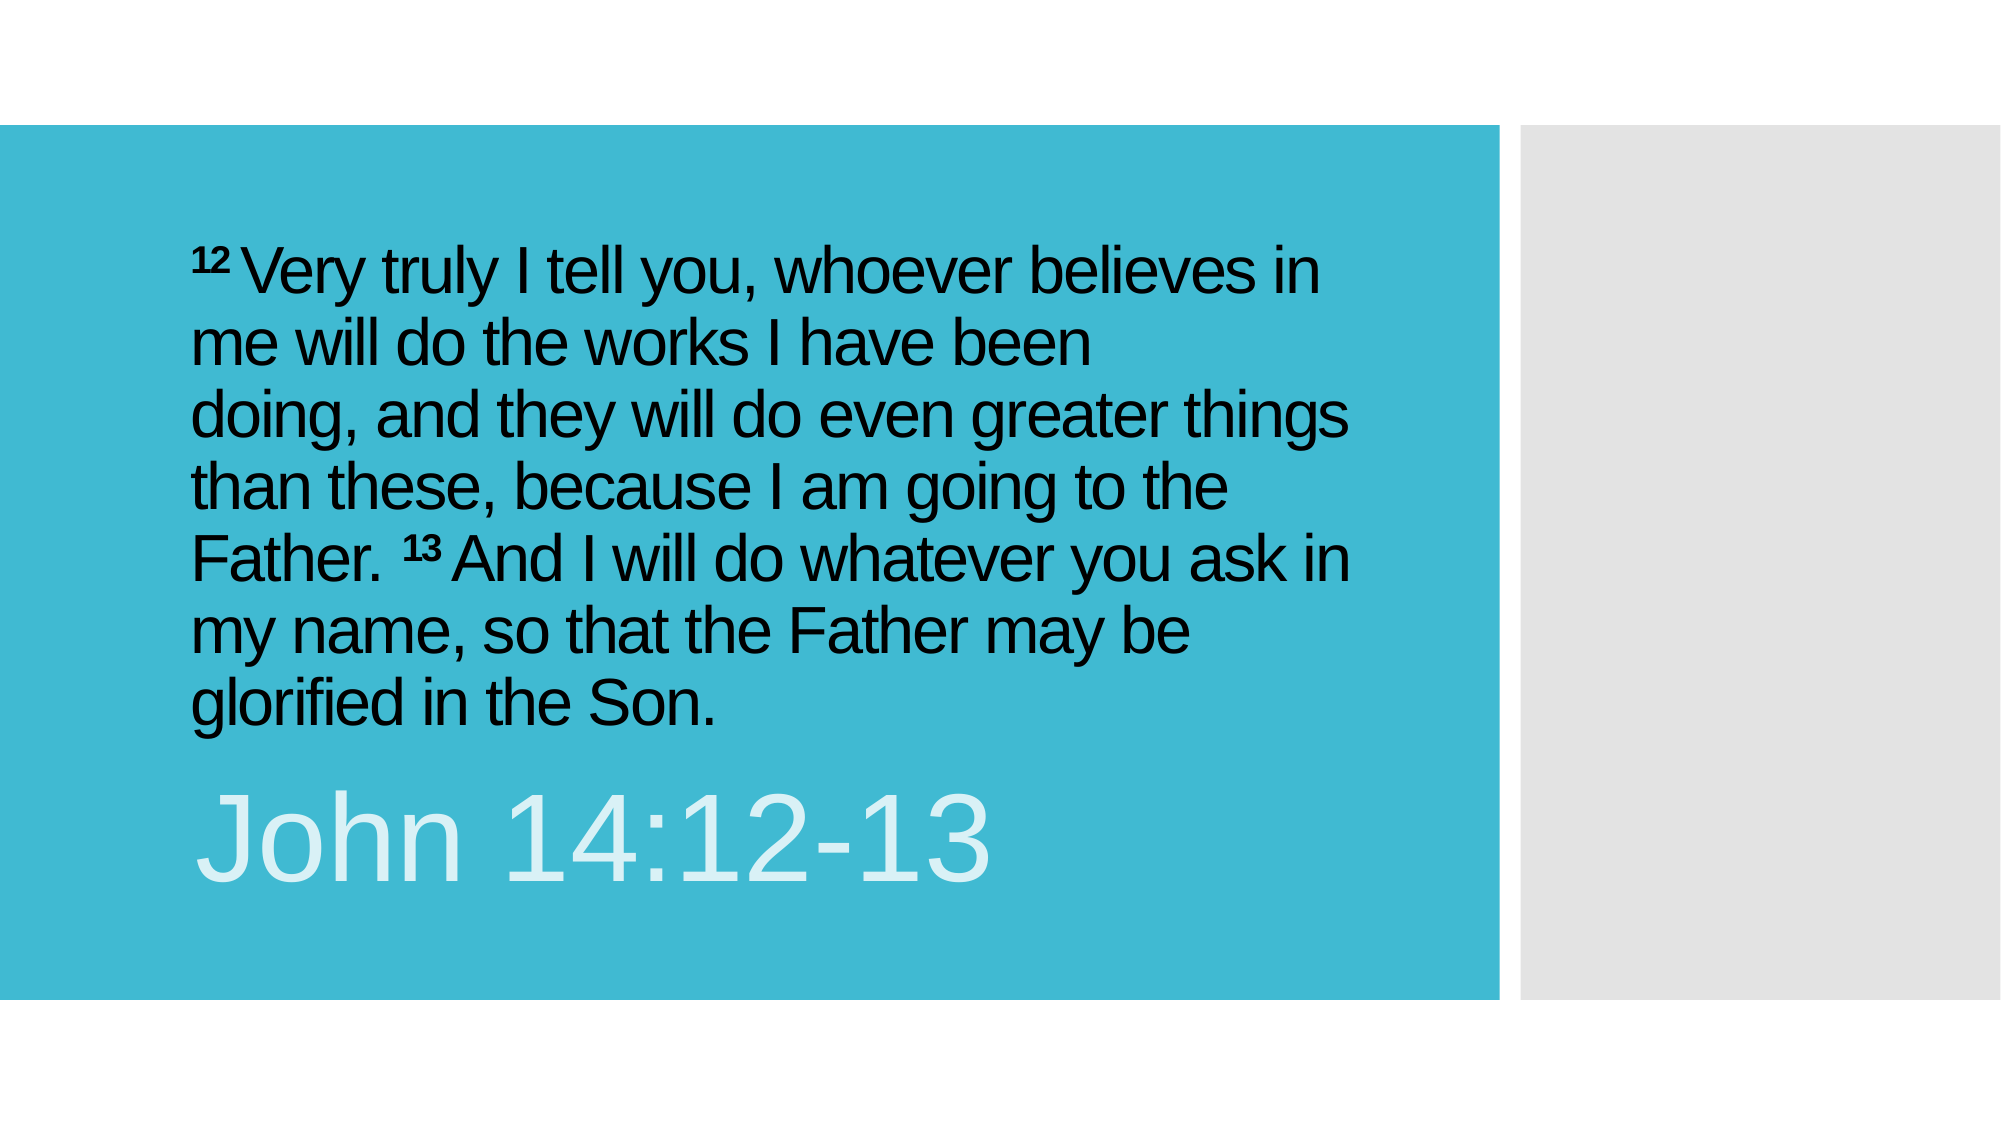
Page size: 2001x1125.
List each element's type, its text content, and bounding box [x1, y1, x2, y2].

title 12 Very truly I tell you, whoever believes in me will do the works I have been doing, and they will do even greater things than these, because I am going to the Father. 13 And I will do whatever you ask in my name, so that the Father may be glorified in the Son. [175, 213, 1376, 747]
subtitle John 14:12-13 [180, 766, 1381, 917]
